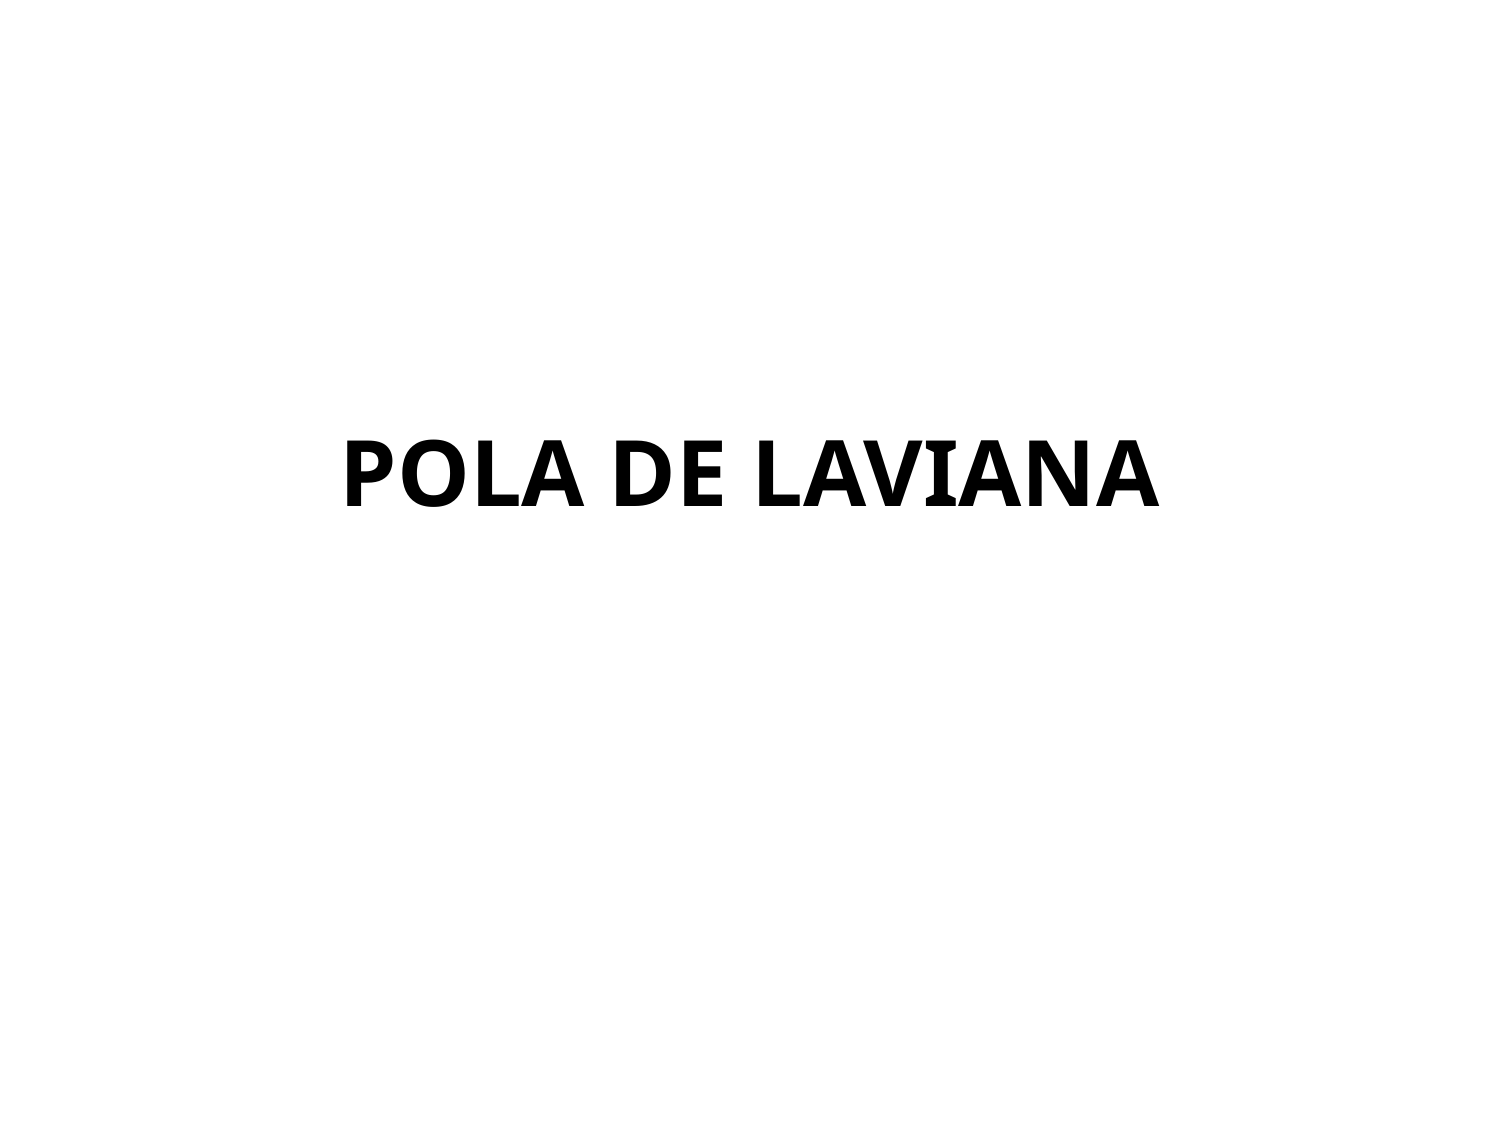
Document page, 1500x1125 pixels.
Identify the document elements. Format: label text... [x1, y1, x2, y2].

title POLA DE LAVIANA [112, 349, 1388, 591]
